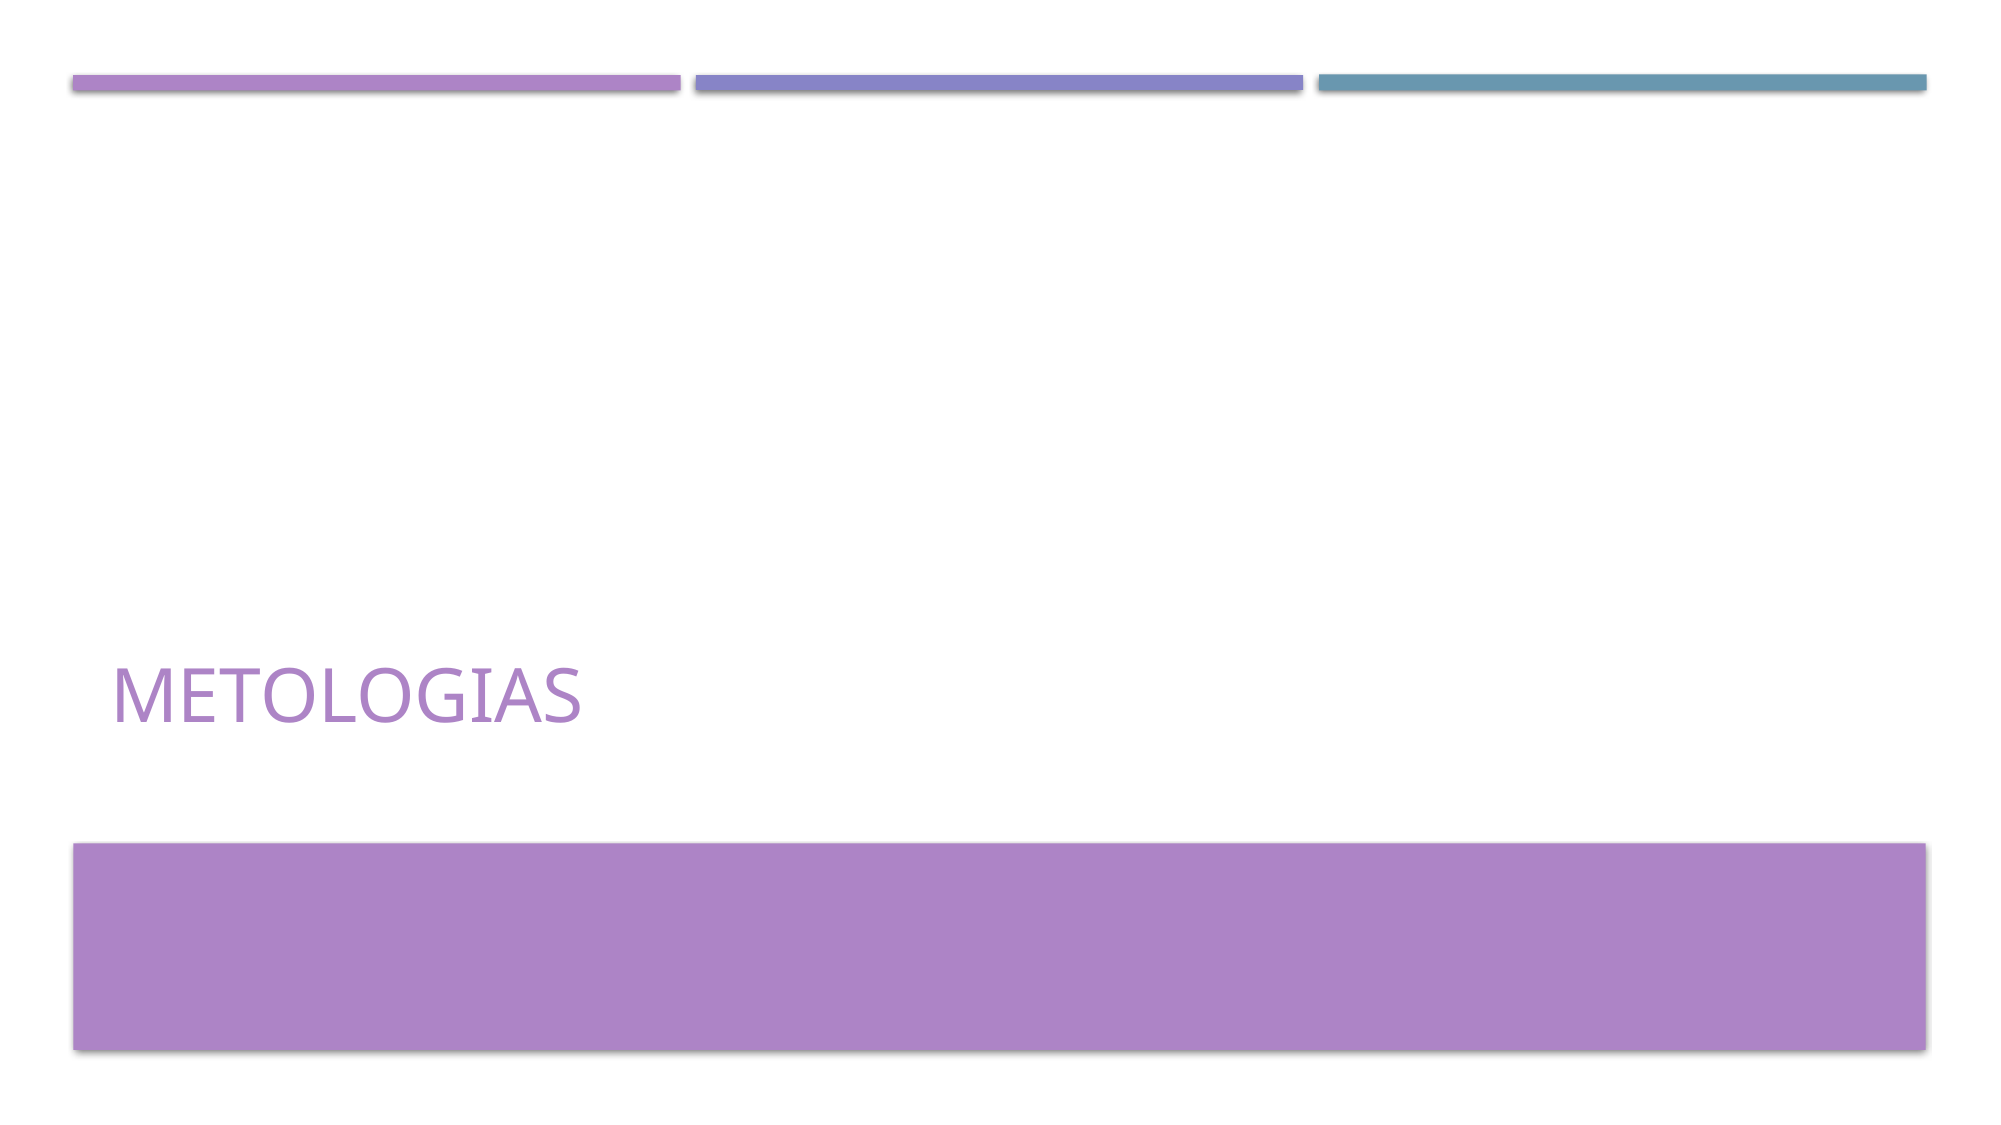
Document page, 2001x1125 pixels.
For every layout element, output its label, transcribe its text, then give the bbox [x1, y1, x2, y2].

title METOLOGIAS [95, 499, 1905, 745]
